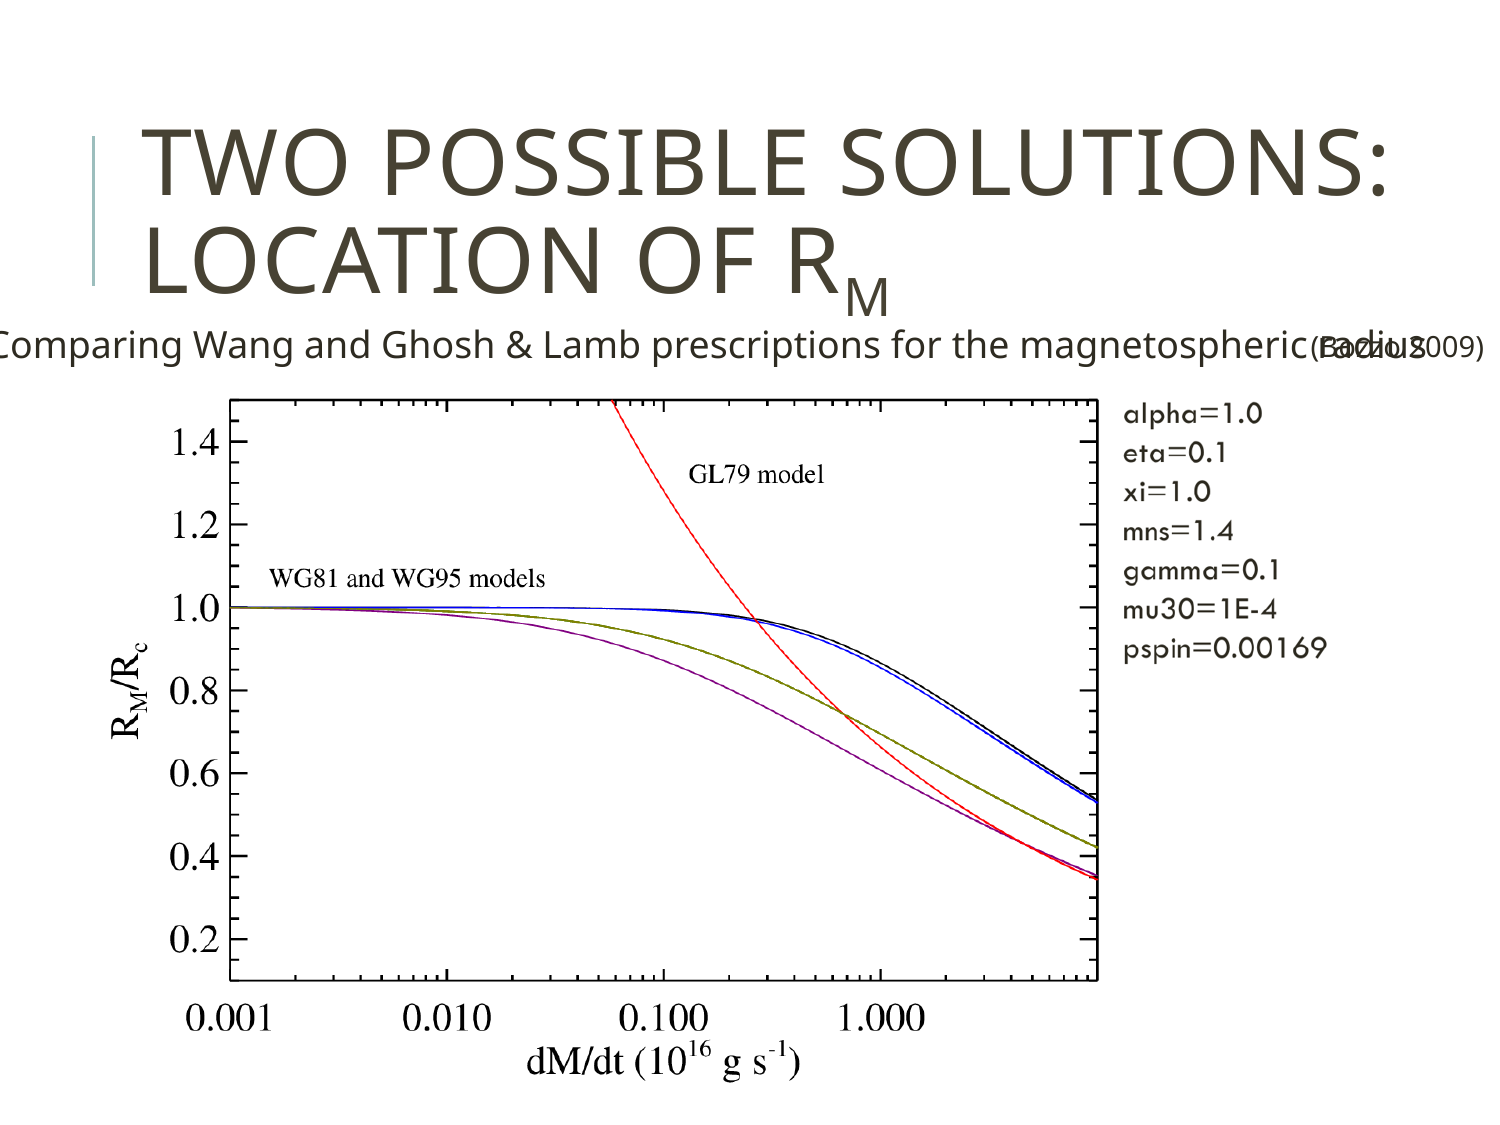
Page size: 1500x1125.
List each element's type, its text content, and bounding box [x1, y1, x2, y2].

text_box Comparing Wang and Ghosh & Lamb prescriptions for the magnetospheric radius [0, 313, 1453, 374]
picture [1116, 398, 1330, 667]
picture [95, 388, 1115, 1096]
title Two possible solutions: location of rm [126, 96, 1454, 320]
text_box (Bozzo 2009) [1295, 320, 1500, 371]
